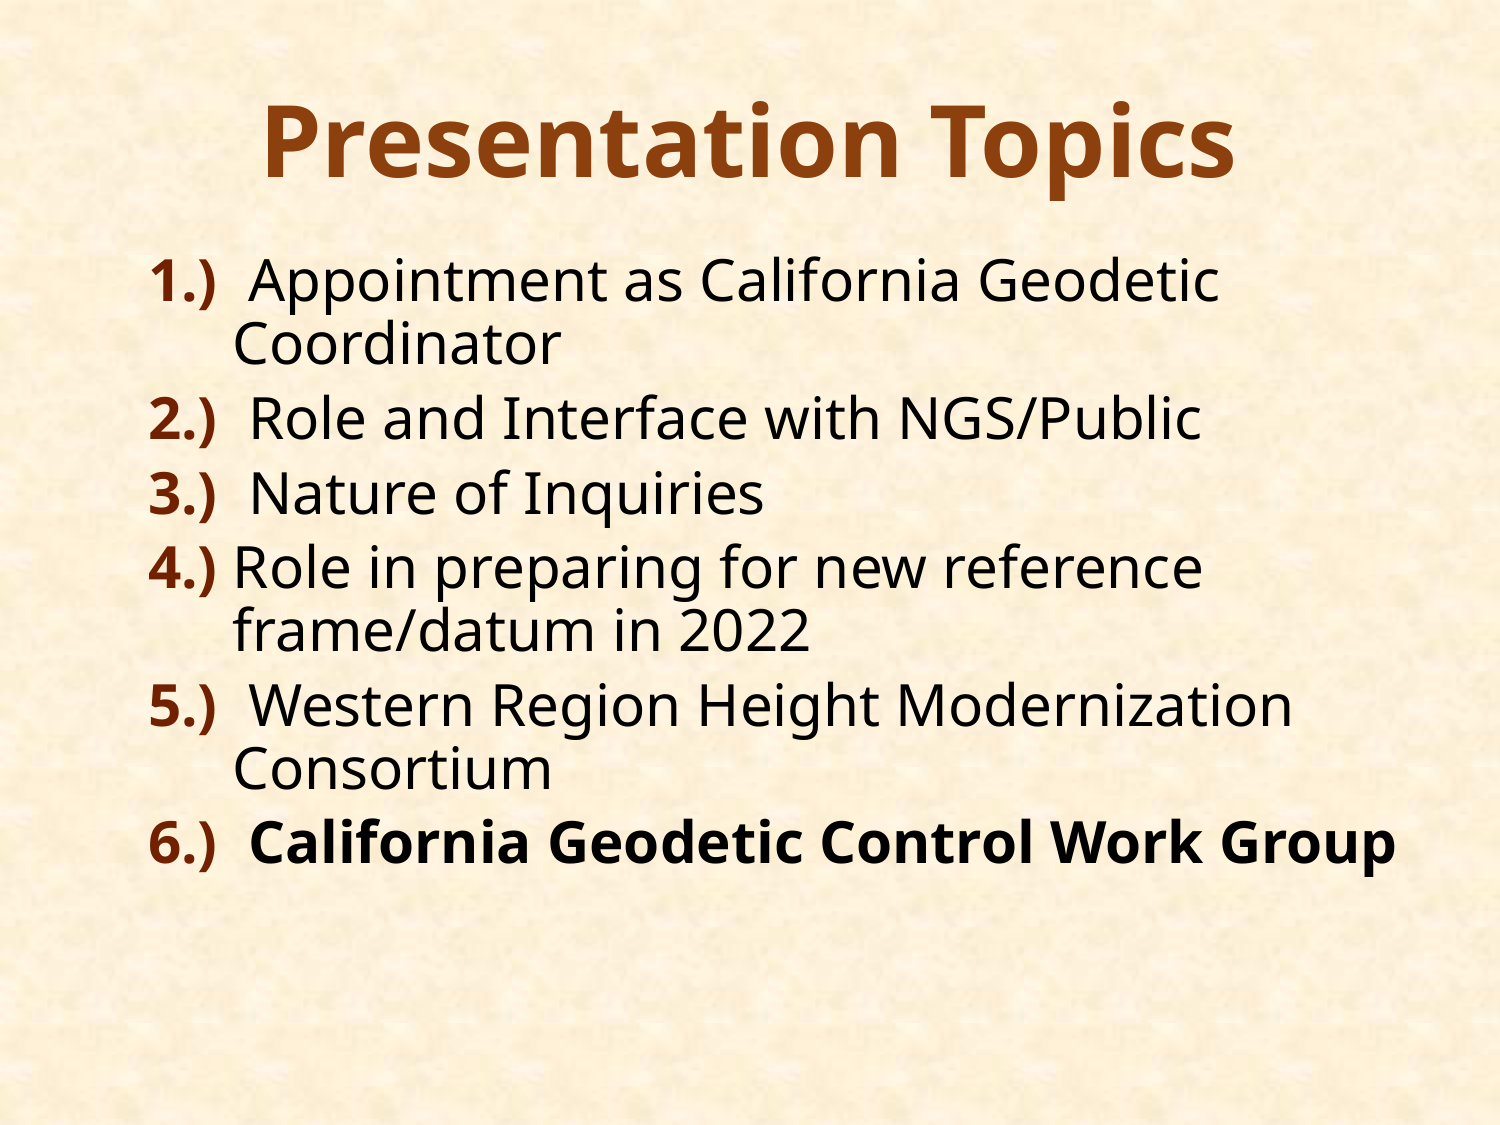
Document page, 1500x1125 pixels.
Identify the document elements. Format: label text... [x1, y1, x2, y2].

picture [0, 0, 1500, 1125]
title Presentation Topics [0, 51, 1498, 205]
list 1.) Appointment as California Geodetic Coordinator 2.) Role and Interface with NGS/Public 3.) Nature of Inquiries 4.) Role in preparing for new reference frame/datum in 2022 5.) Western Region Height Modernization Consortium 6.) California Geodetic Control Work Group [127, 243, 1428, 850]
